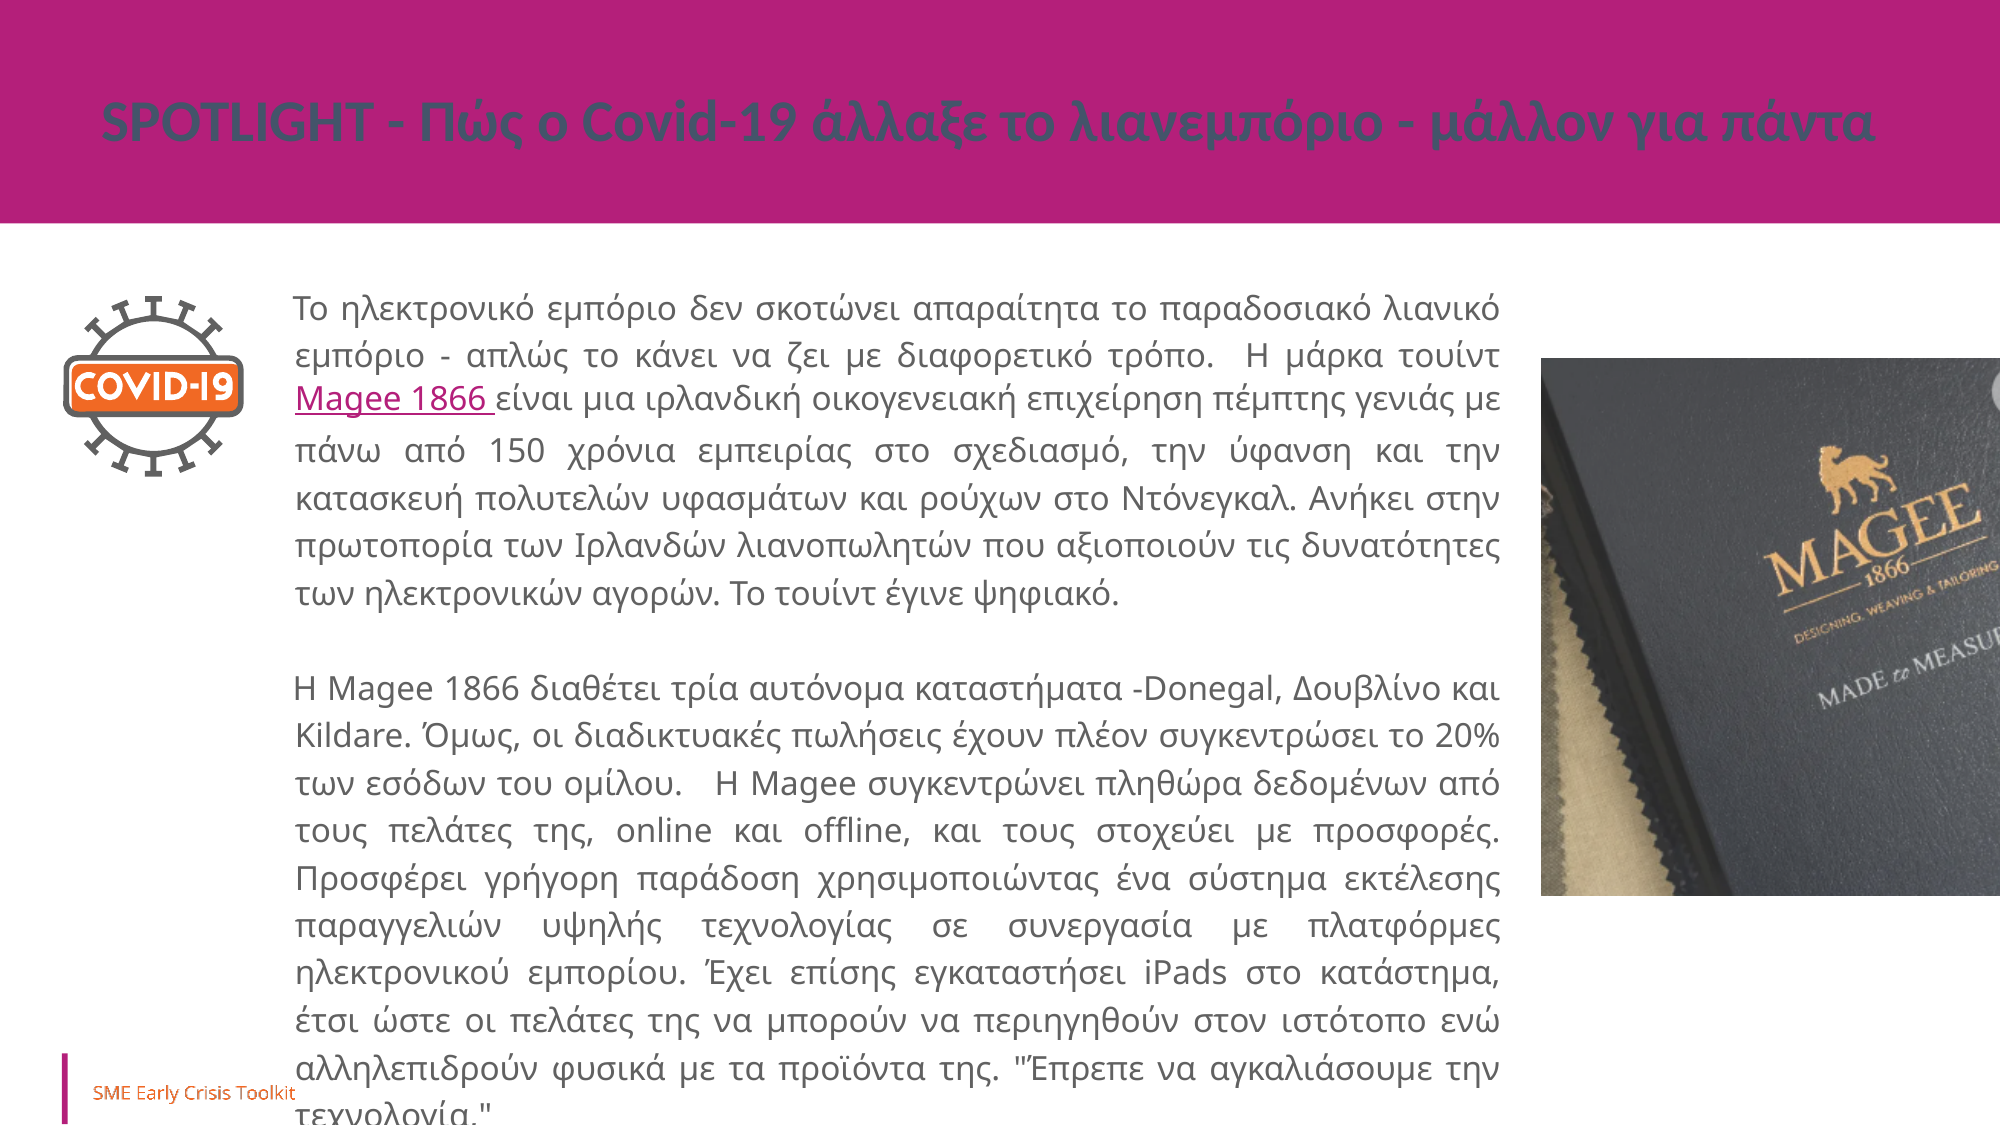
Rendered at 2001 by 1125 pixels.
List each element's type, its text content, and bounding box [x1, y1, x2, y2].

text_box [68, 557, 1751, 1034]
list SPOTLIGHT - Πώς ο Covid-19 άλλαξε το λιανεμπόριο - μάλλον για πάντα [86, 83, 1904, 179]
list Το ηλεκτρονικό εμπόριο δεν σκοτώνει απαραίτητα το παραδοσιακό λιανικό εμπόριο - απλώς το κάνει να ζει με διαφορετικό τρόπο. Η μάρκα τουίντ Magee 1866 είναι μια ιρλανδική οικογενειακή επιχείρηση πέμπτης γενιάς με πάνω από 150 χρόνια εμπειρίας στο σχεδιασμό, την ύφανση και την κατασκευή πολυτελών υφασμάτων και ρούχων στο Ντόνεγκαλ. Ανήκει στην πρωτοπορία των Ιρλανδών λιανοπωλητών που αξιοποιούν τις δυνατότητες των ηλεκτρονικών αγορών. Το τουίντ έγινε ψηφιακό. Η Magee 1866 διαθέτει τρία αυτόνομα καταστήματα -Donegal, Δουβλίνο και Kildare. Όμως, οι διαδικτυακές πωλήσεις έχουν πλέον συγκεντρώσει το 20% των εσόδων του ομίλου. Η Magee συγκεντρώνει πληθώρα δεδομένων από τους πελάτες της, online και offline, και τους στοχεύει με προσφορές. Προσφέρει γρήγορη παράδοση χρησιμοποιώντας ένα σύστημα εκτέλεσης παραγγελιών υψηλής τεχνολογίας σε συνεργασία με πλατφόρμες ηλεκτρονικού εμπορίου. Έχει επίσης εγκαταστήσει iPads στο κατάστημα, έτσι ώστε οι πελάτες της να μπορούν να περιηγηθούν στον ιστότοπο ενώ αλληλεπιδρούν φυσικά με τα προϊόντα της. "Έπρεπε να αγκαλιάσουμε την τεχνολογία," [277, 1034, 1518, 1101]
list Το ηλεκτρονικό εμπόριο δεν σκοτώνει απαραίτητα το παραδοσιακό λιανικό εμπόριο - απλώς το κάνει να ζει με διαφορετικό τρόπο. Η μάρκα τουίντ Magee 1866 είναι μια ιρλανδική οικογενειακή επιχείρηση πέμπτης γενιάς με πάνω από 150 χρόνια εμπειρίας στο σχεδιασμό, την ύφανση και την κατασκευή πολυτελών υφασμάτων και ρούχων στο Ντόνεγκαλ. Ανήκει στην πρωτοπορία των Ιρλανδών λιανοπωλητών που αξιοποιούν τις δυνατότητες των ηλεκτρονικών αγορών. Το τουίντ έγινε ψηφιακό. Η Magee 1866 διαθέτει τρία αυτόνομα καταστήματα -Donegal, Δουβλίνο και Kildare. Όμως, οι διαδικτυακές πωλήσεις έχουν πλέον συγκεντρώσει το 20% των εσόδων του ομίλου. Η Magee συγκεντρώνει πληθώρα δεδομένων από τους πελάτες της, online και offline, και τους στοχεύει με προσφορές. Προσφέρει γρήγορη παράδοση χρησιμοποιώντας ένα σύστημα εκτέλεσης παραγγελιών υψηλής τεχνολογίας σε συνεργασία με πλατφόρμες ηλεκτρονικού εμπορίου. Έχει επίσης εγκαταστήσει iPads στο κατάστημα, έτσι ώστε οι πελάτες της να μπορούν να περιηγηθούν στον ιστότοπο ενώ αλληλεπιδρούν φυσικά με τα προϊόντα της. "Έπρεπε να αγκαλιάσουμε την τεχνολογία," [277, 271, 1518, 557]
picture [1541, 358, 2000, 896]
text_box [63, 296, 244, 477]
picture [83, 1080, 295, 1104]
